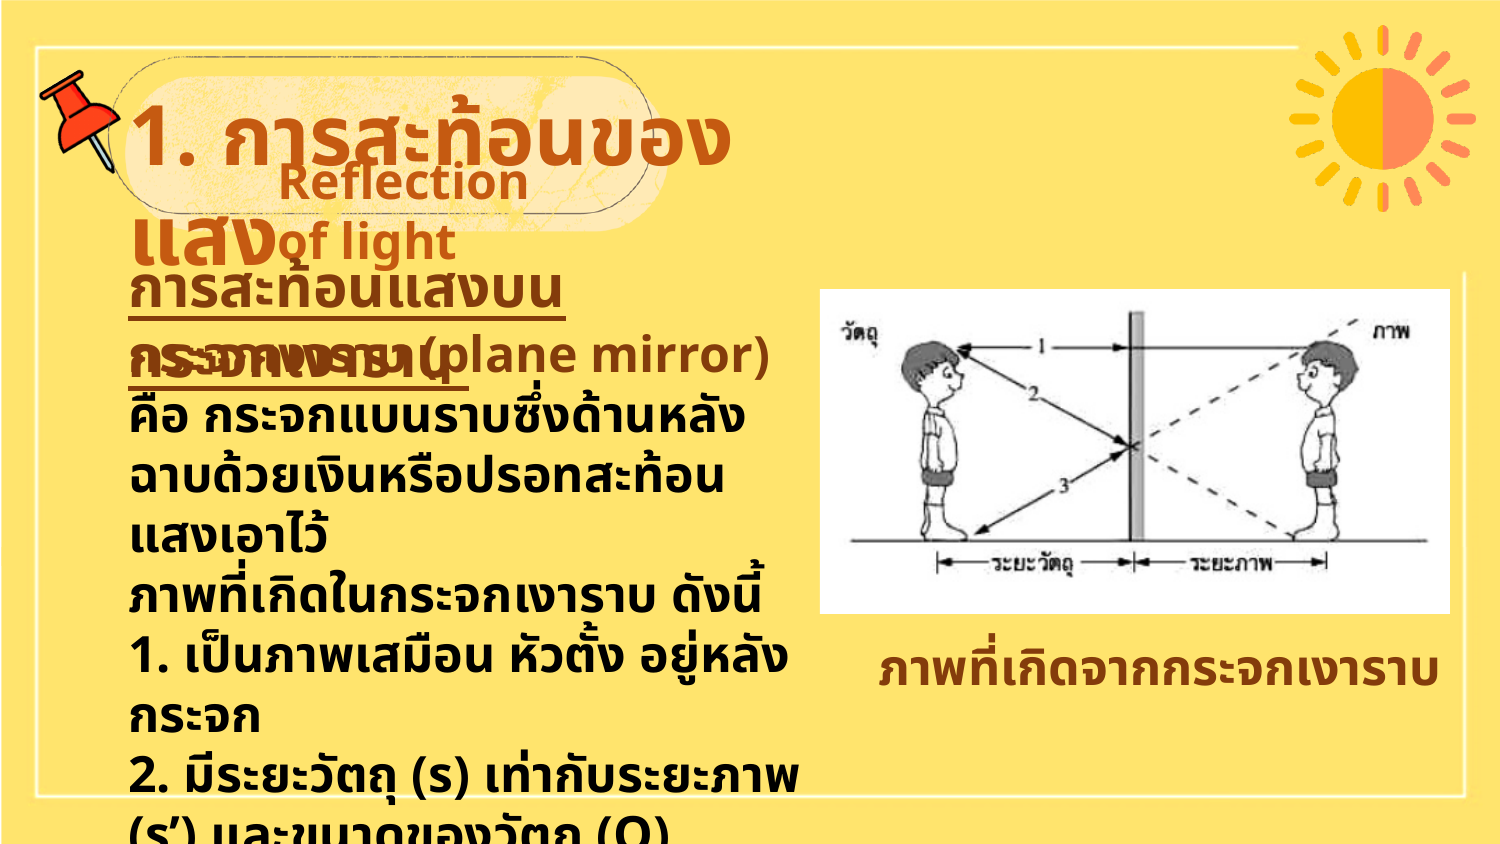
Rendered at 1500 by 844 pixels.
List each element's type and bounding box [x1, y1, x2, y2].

text_box [0, 0, 1500, 844]
picture [1289, 25, 1476, 212]
text_box [36, 41, 750, 250]
picture [819, 289, 1450, 614]
